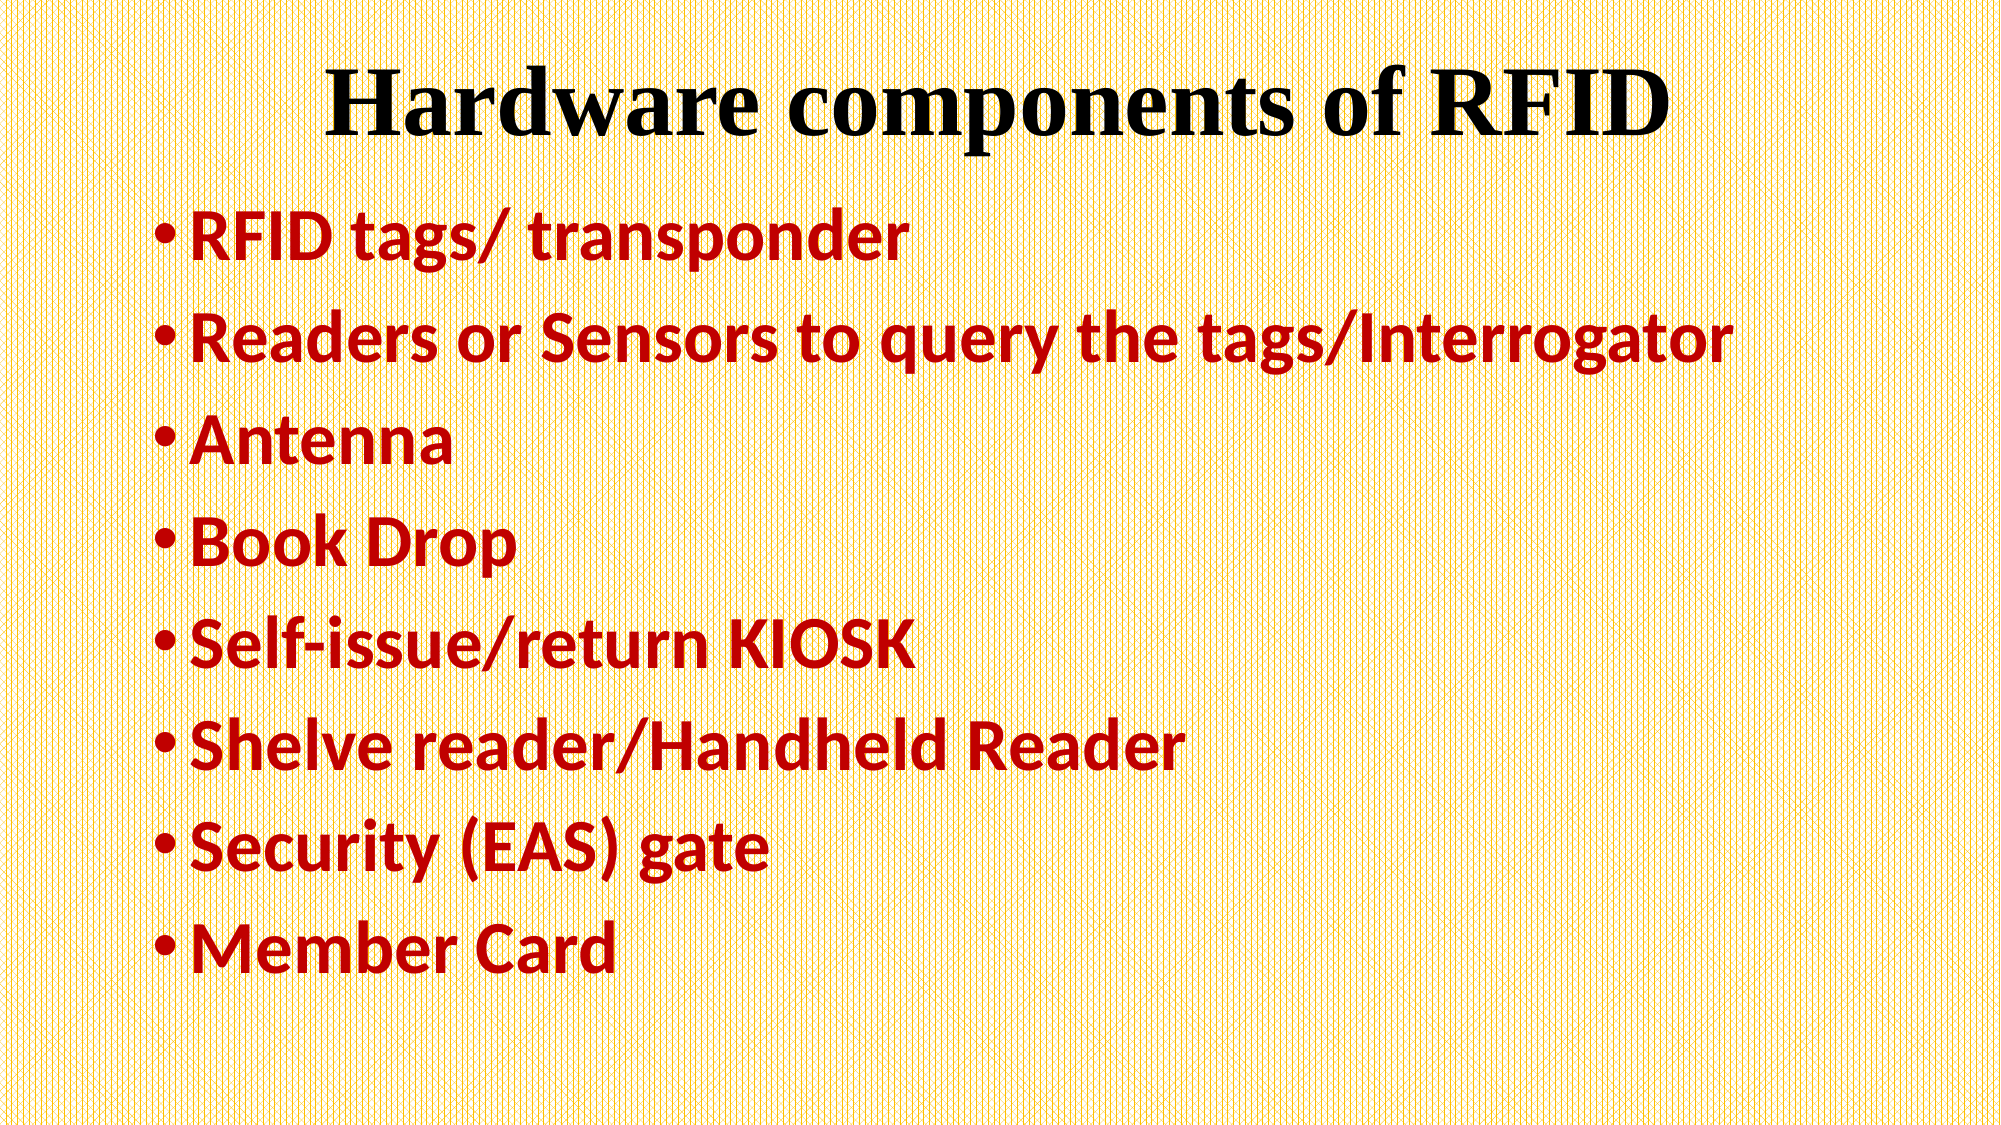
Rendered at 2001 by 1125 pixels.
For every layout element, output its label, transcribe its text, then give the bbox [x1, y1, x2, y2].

list RFID tags/ transponder Readers or Sensors to query the tags/Interrogator Antenna Book Drop Self-issue/return KIOSK Shelve reader/Handheld Reader Security (EAS) gate Member Card [137, 188, 1863, 1066]
title Hardware components of RFID [137, 16, 1863, 188]
